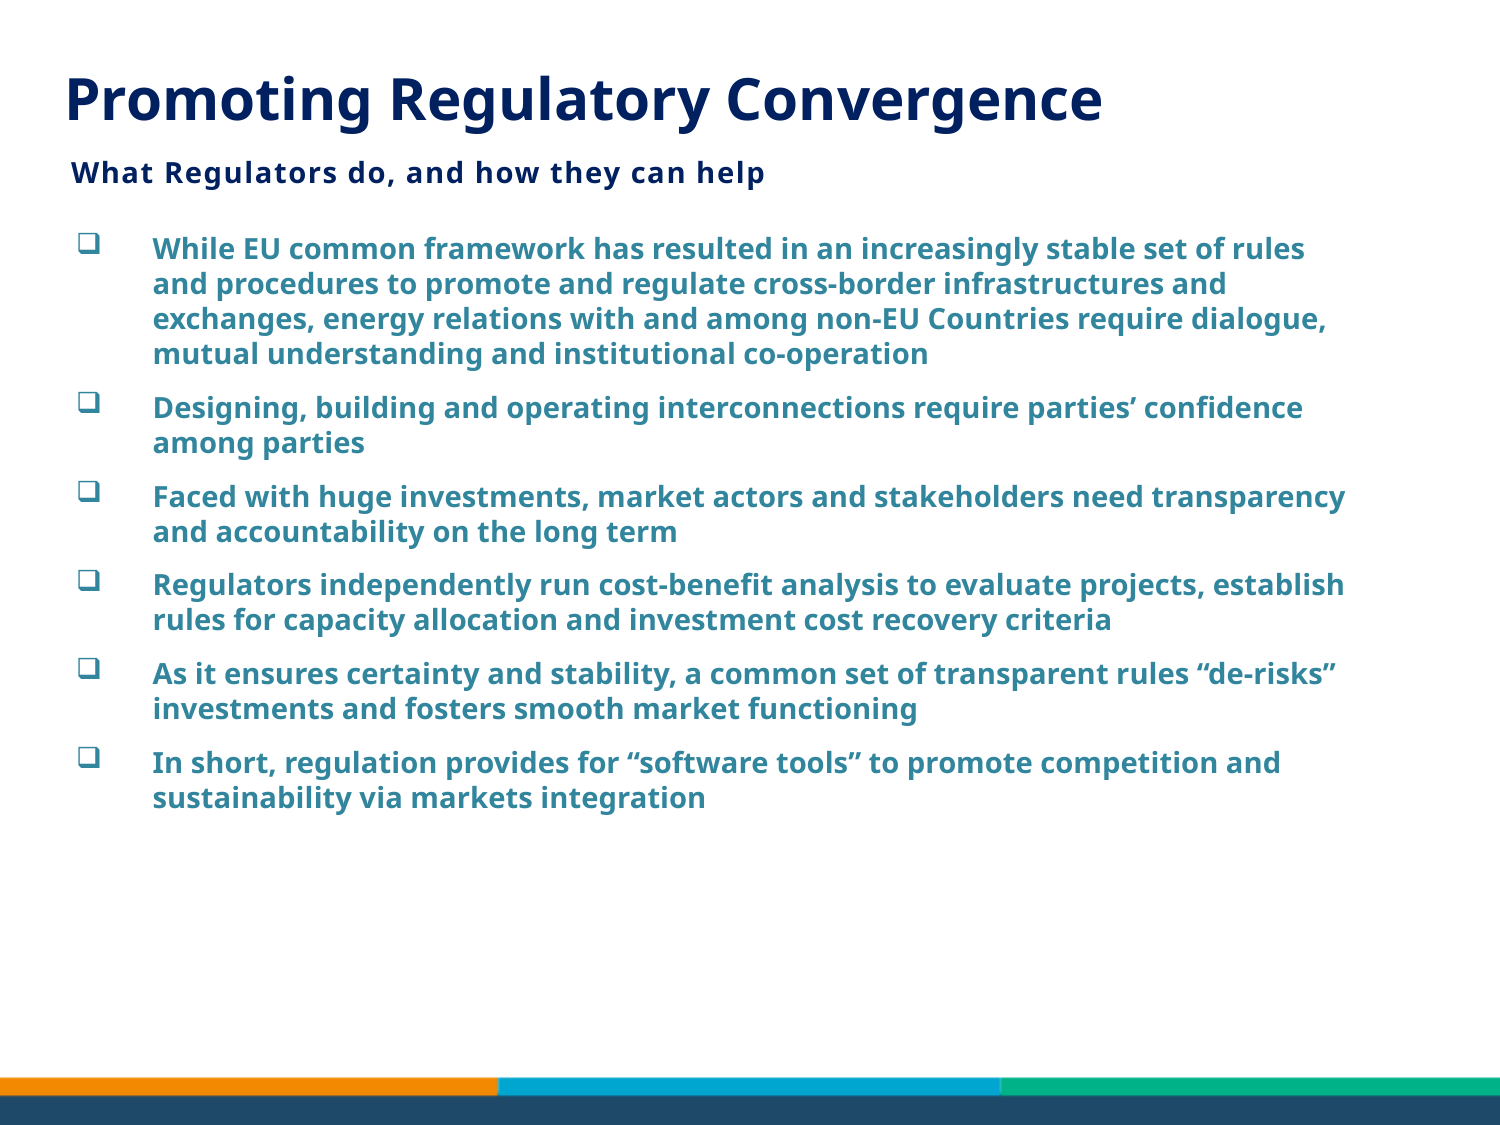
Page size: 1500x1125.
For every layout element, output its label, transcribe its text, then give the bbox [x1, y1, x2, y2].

picture [0, 1076, 1500, 1125]
text_box While EU common framework has resulted in an increasingly stable set of rules and procedures to promote and regulate cross-border infrastructures and exchanges, energy relations with and among non-EU Countries require dialogue, mutual understanding and institutional co-operation Designing, building and operating interconnections require parties’ confidence among parties Faced with huge investments, market actors and stakeholders need transparency and accountability on the long term Regulators independently run cost-benefit analysis to evaluate projects, establish rules for capacity allocation and investment cost recovery criteria As it ensures certainty and stability, a common set of transparent rules “de-risks” investments and fosters smooth market functioning In short, regulation provides for “software tools” to promote competition and sustainability via markets integration [61, 223, 1374, 870]
text_box Promoting Regulatory Convergence [49, 54, 1476, 140]
text_box What Regulators do, and how they can help [56, 150, 1476, 197]
